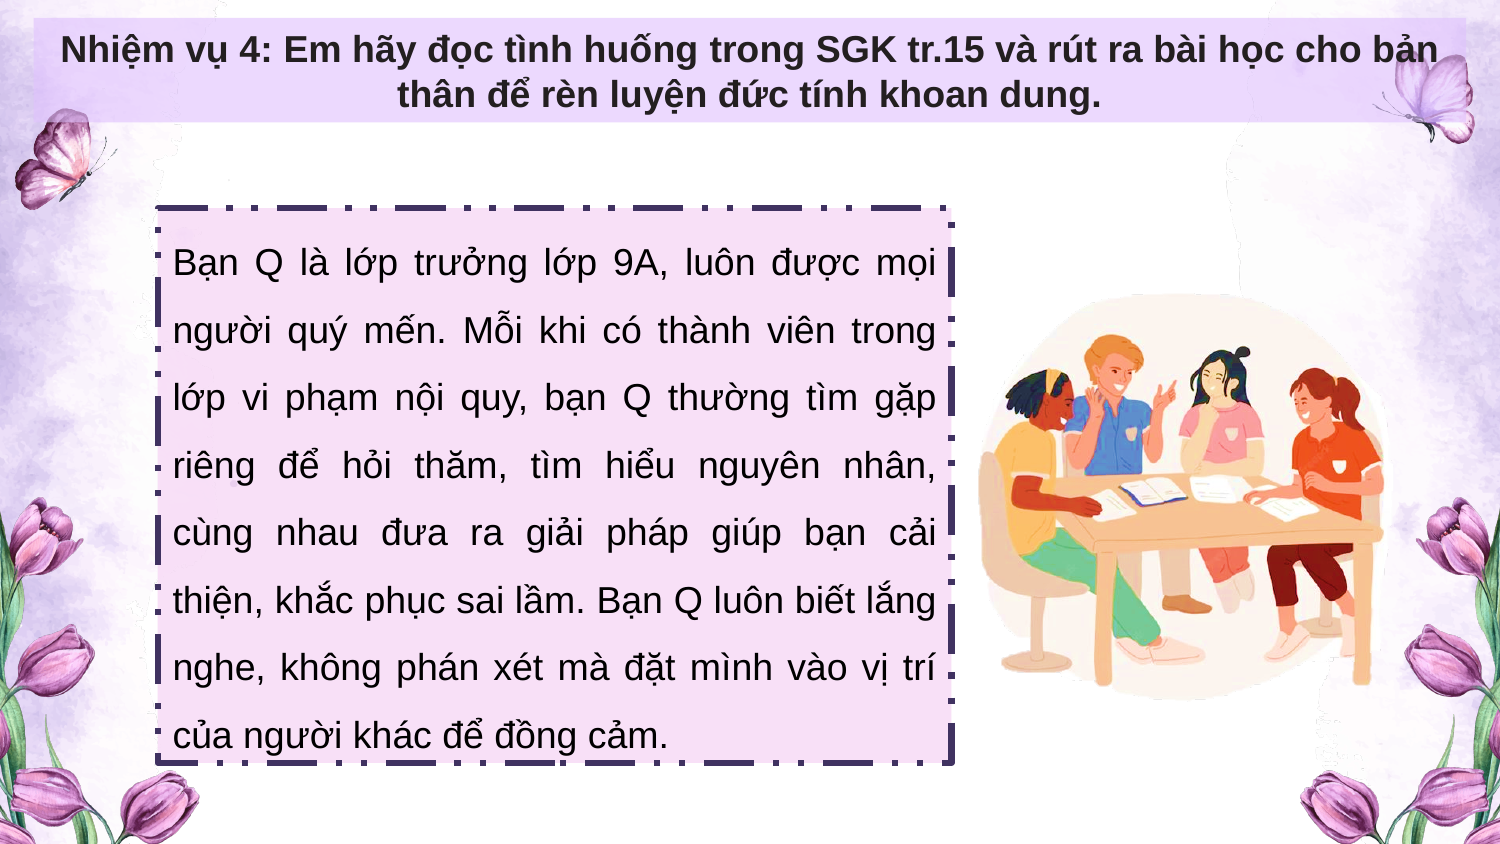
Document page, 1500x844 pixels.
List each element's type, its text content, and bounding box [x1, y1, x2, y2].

text_box Bạn Q là lớp trưởng lớp 9A, luôn được mọi người quý mến. Mỗi khi có thành viên trong lớp vi phạm nội quy, bạn Q thường tìm gặp riêng để hỏi thăm, tìm hiểu nguyên nhân, cùng nhau đưa ra giải pháp giúp bạn cải thiện, khắc phục sai lầm. Bạn Q luôn biết lắng nghe, không phán xét mà đặt mình vào vị trí của người khác để đồng cảm. [157, 208, 952, 763]
text_box Nhiệm vụ 4: Em hãy đọc tình huống trong SGK tr.15 và rút ra bài học cho bản thân để rèn luyện đức tính khoan dung. [33, 17, 1467, 123]
picture [0, 0, 319, 844]
picture [778, 0, 1500, 844]
